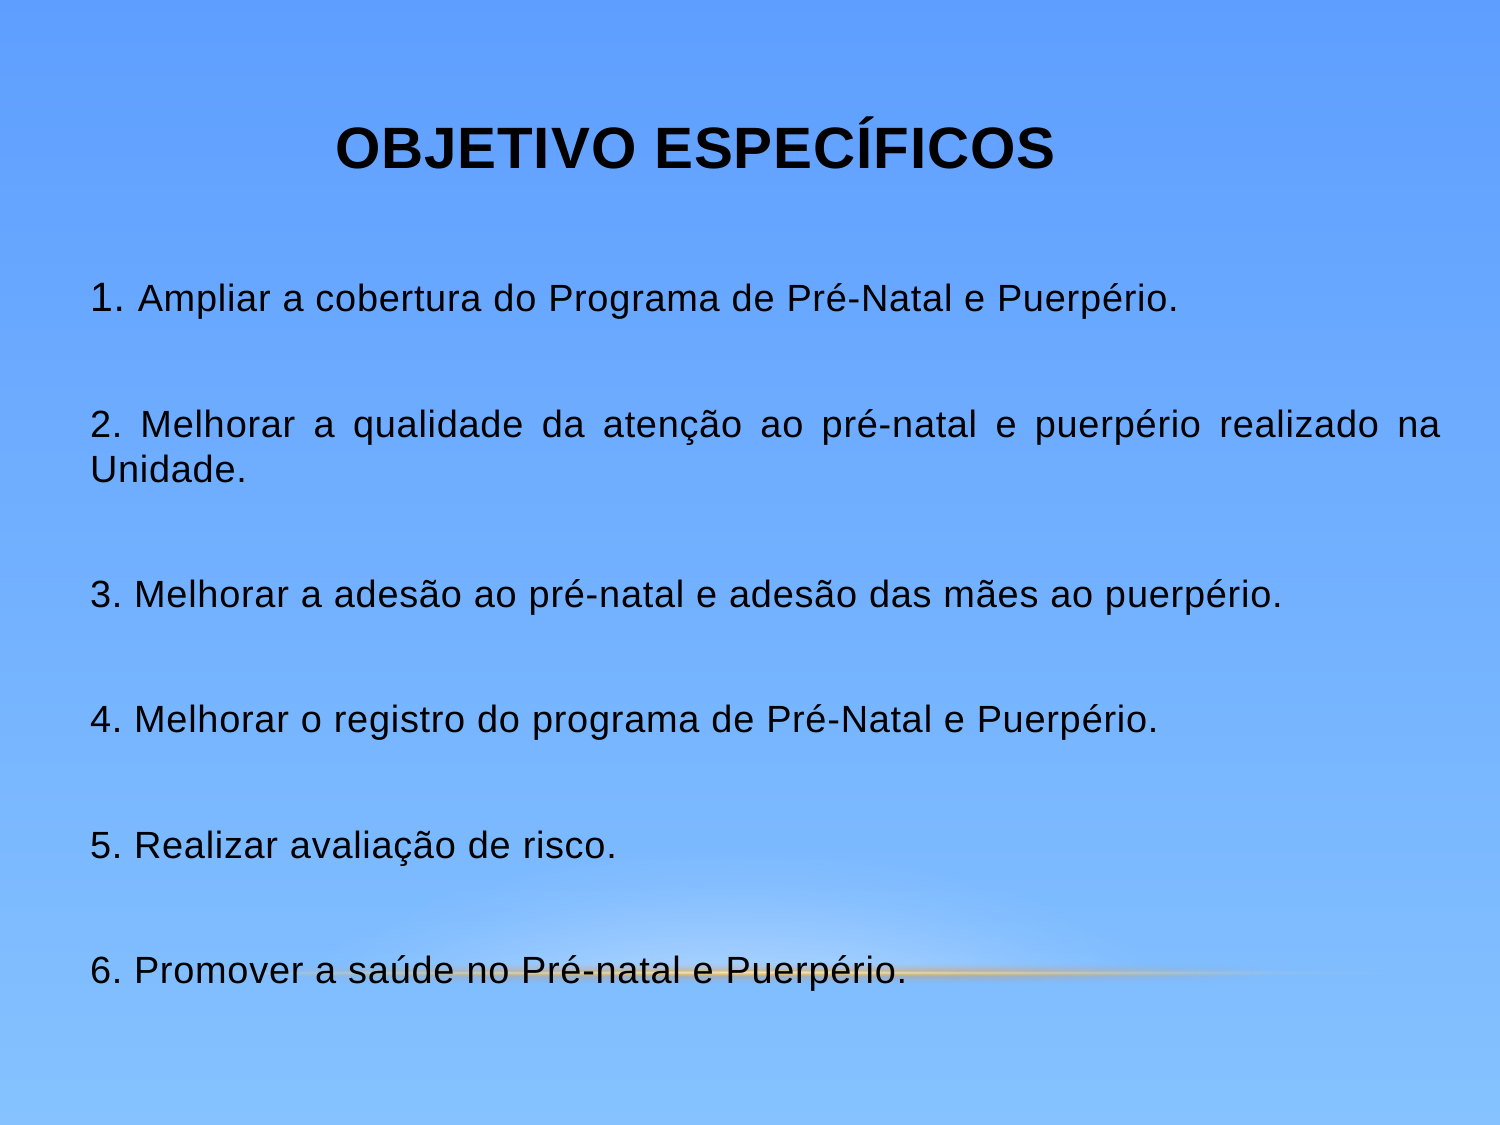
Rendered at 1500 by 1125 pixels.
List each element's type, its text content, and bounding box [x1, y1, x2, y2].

list 1. Ampliar a cobertura do Programa de Pré-Natal e Puerpério. 2. Melhorar a qualidade da atenção ao pré-natal e puerpério realizado na Unidade. 3. Melhorar a adesão ao pré-natal e adesão das mães ao puerpério. 4. Melhorar o registro do programa de Pré-Natal e Puerpério. 5. Realizar avaliação de risco. 6. Promover a saúde no Pré-natal e Puerpério. [75, 262, 1459, 1005]
title Objetivo específicos [112, 0, 1413, 188]
picture [0, 0, 1500, 1125]
